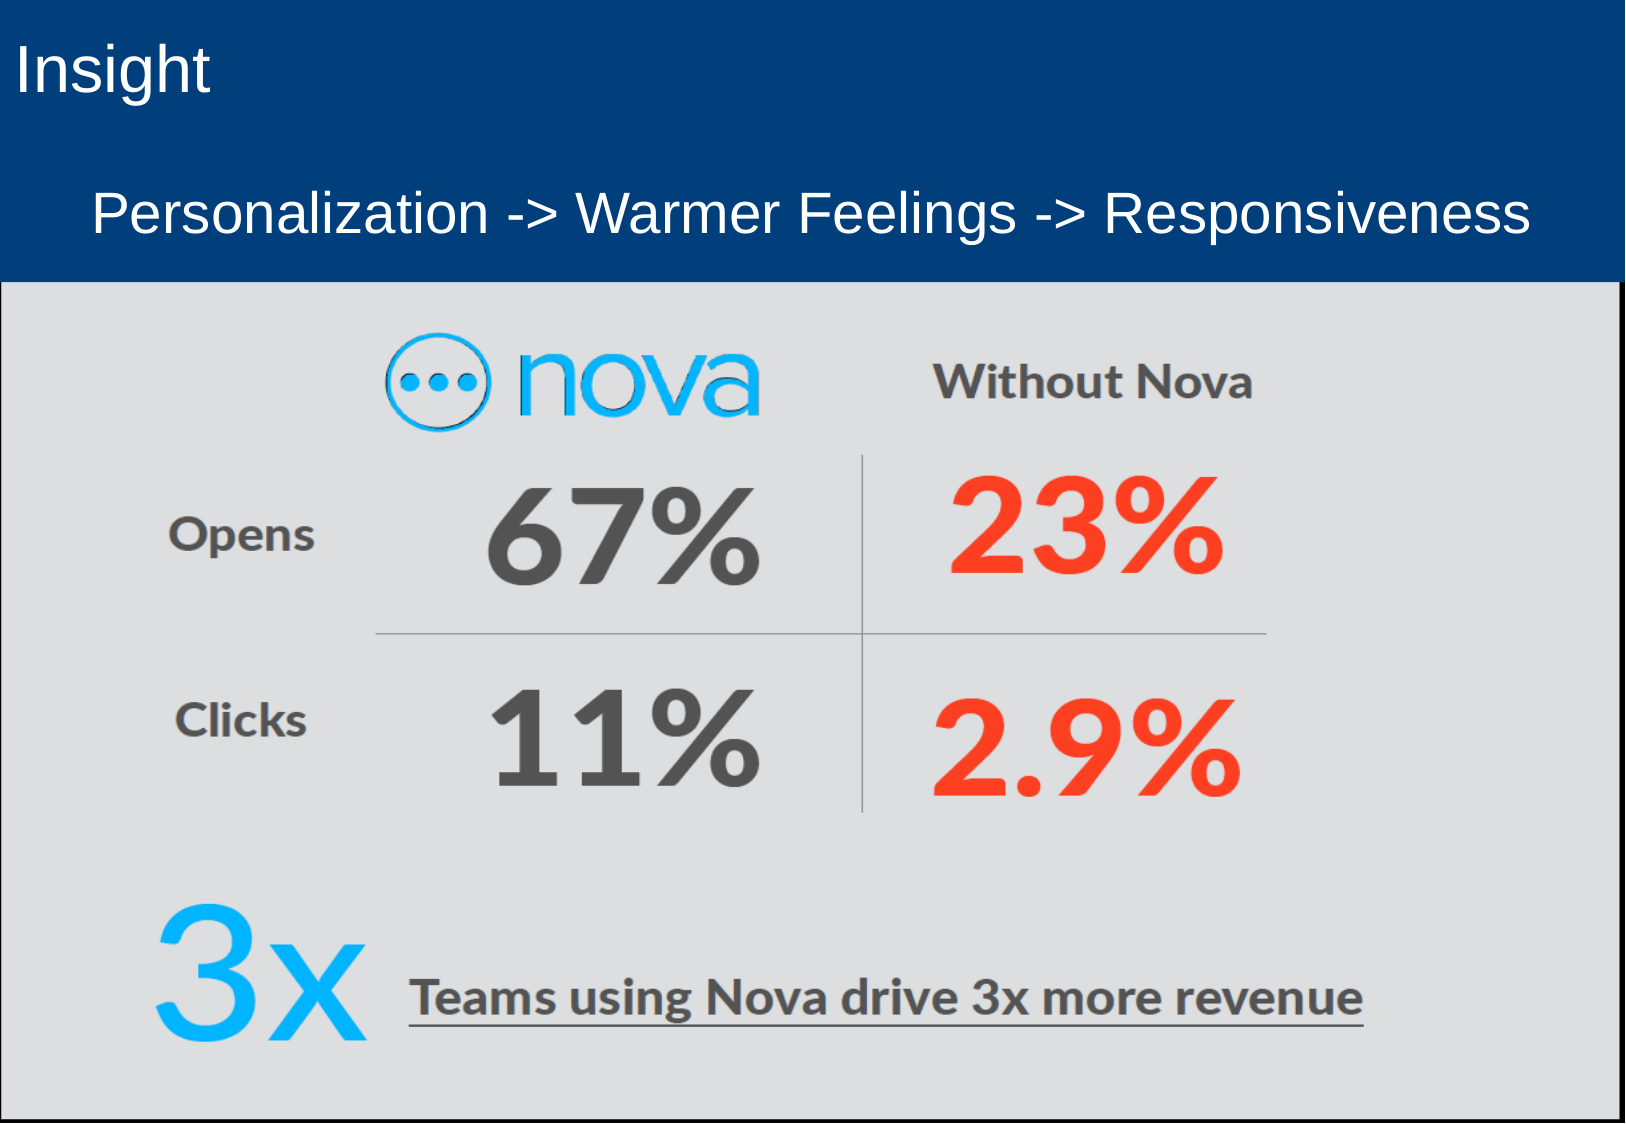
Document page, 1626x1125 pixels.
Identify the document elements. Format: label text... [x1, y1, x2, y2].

text_box Insight Personalization -> Warmer Feelings -> Responsiveness [0, 0, 1625, 279]
picture [0, 279, 1625, 1123]
